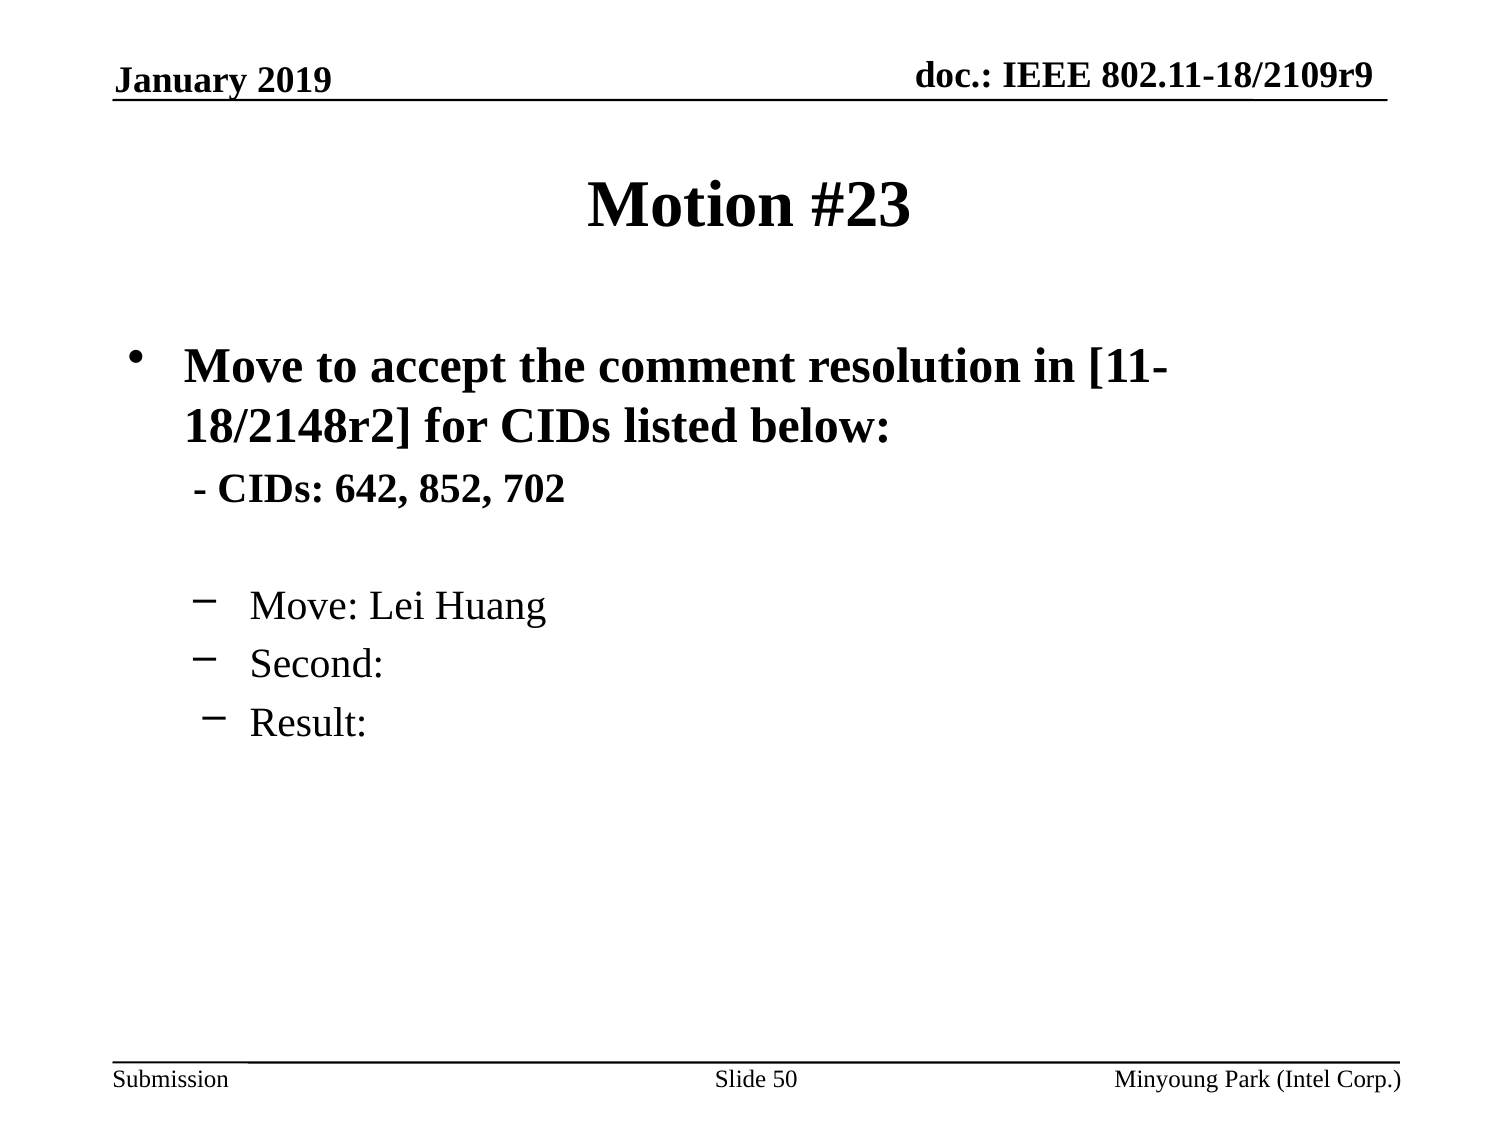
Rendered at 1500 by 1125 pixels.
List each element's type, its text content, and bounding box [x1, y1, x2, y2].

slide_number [114, 54, 335, 101]
slide_number Slide 50 [712, 1061, 800, 1093]
footer Minyoung Park (Intel Corp.) [949, 1061, 1402, 1093]
title Motion #23 [112, 112, 1388, 288]
list Move to accept the comment resolution in [11-18/2148r2] for CIDs listed below: - CIDs: 642, 852, 702 Move: Lei Huang Second: Result: [112, 324, 1388, 1000]
